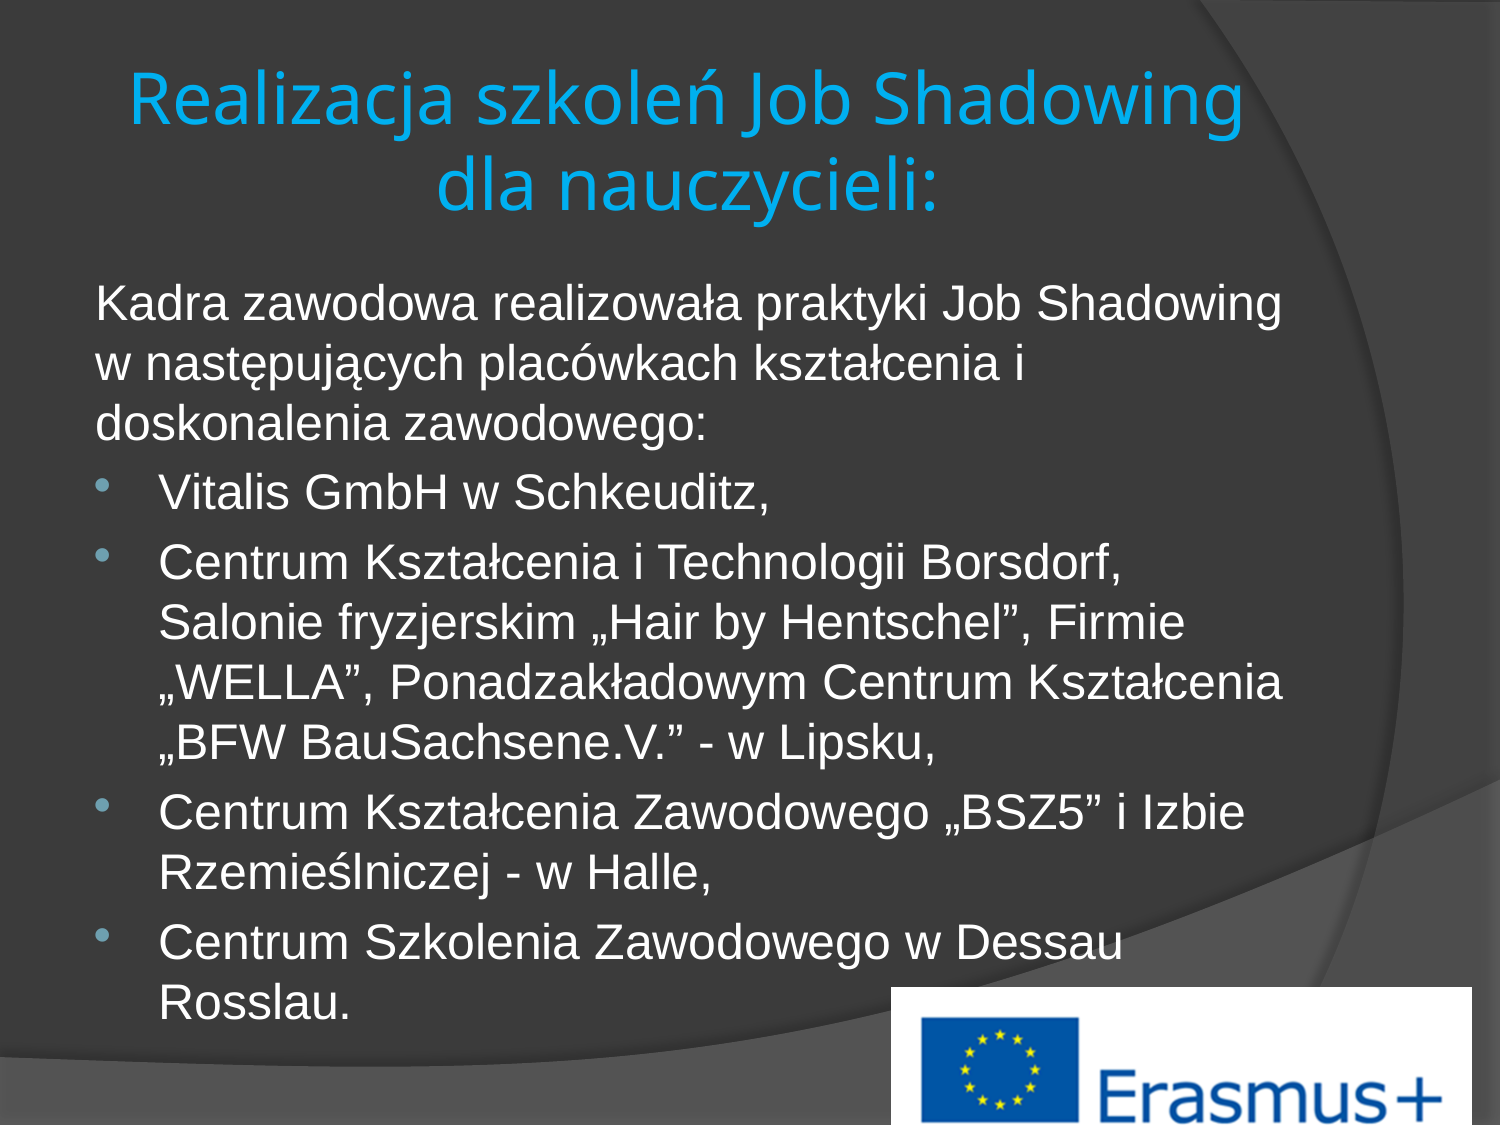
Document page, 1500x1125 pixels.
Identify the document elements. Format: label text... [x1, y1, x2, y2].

list Kadra zawodowa realizowała praktyki Job Shadowing w następujących placówkach kształcenia i doskonalenia zawodowego: Vitalis GmbH w Schkeuditz, Centrum Kształcenia i Technologii Borsdorf, Salonie fryzjerskim „Hair by Hentschel”, Firmie „WELLA”, Ponadzakładowym Centrum Kształcenia „BFW BauSachsene.V.” - w Lipsku, Centrum Kształcenia Zawodowego „BSZ5” i Izbie Rzemieślniczej - w Halle, Centrum Szkolenia Zawodowego w Dessau Rosslau. [75, 262, 1300, 1005]
picture [891, 987, 1472, 1125]
title Realizacja szkoleń Job Shadowing dla nauczycieli: [75, 45, 1300, 233]
